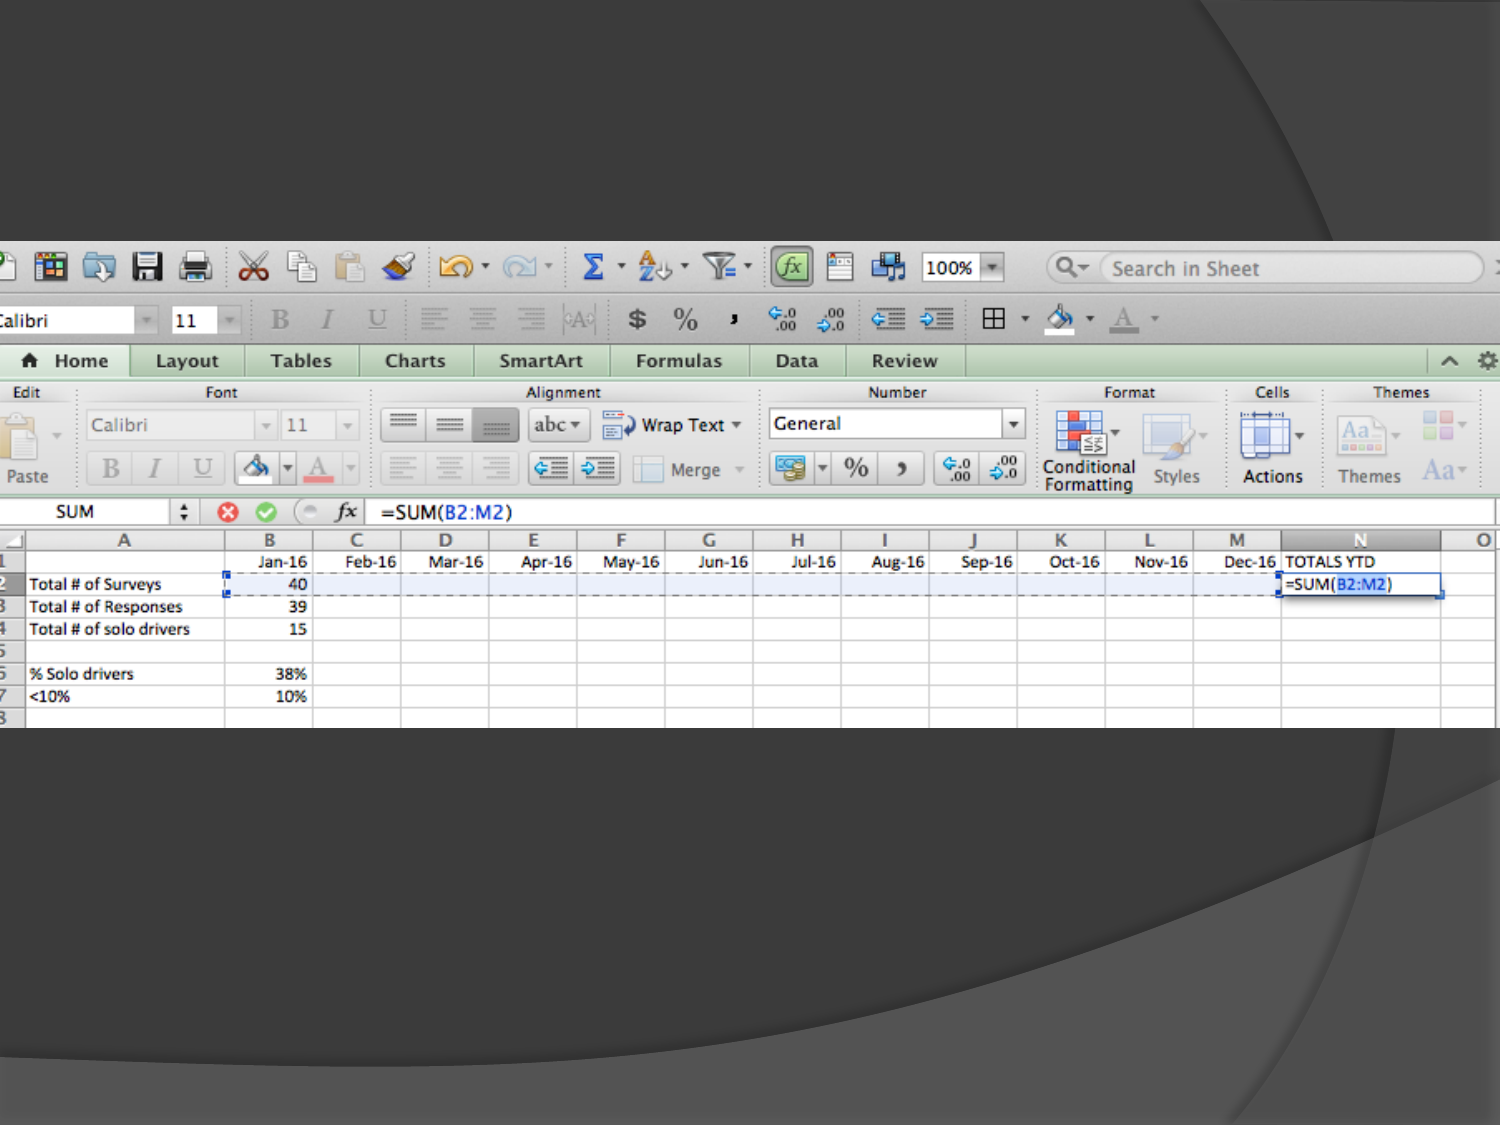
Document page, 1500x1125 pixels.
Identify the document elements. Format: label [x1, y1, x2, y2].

list [0, 0, 1500, 1125]
